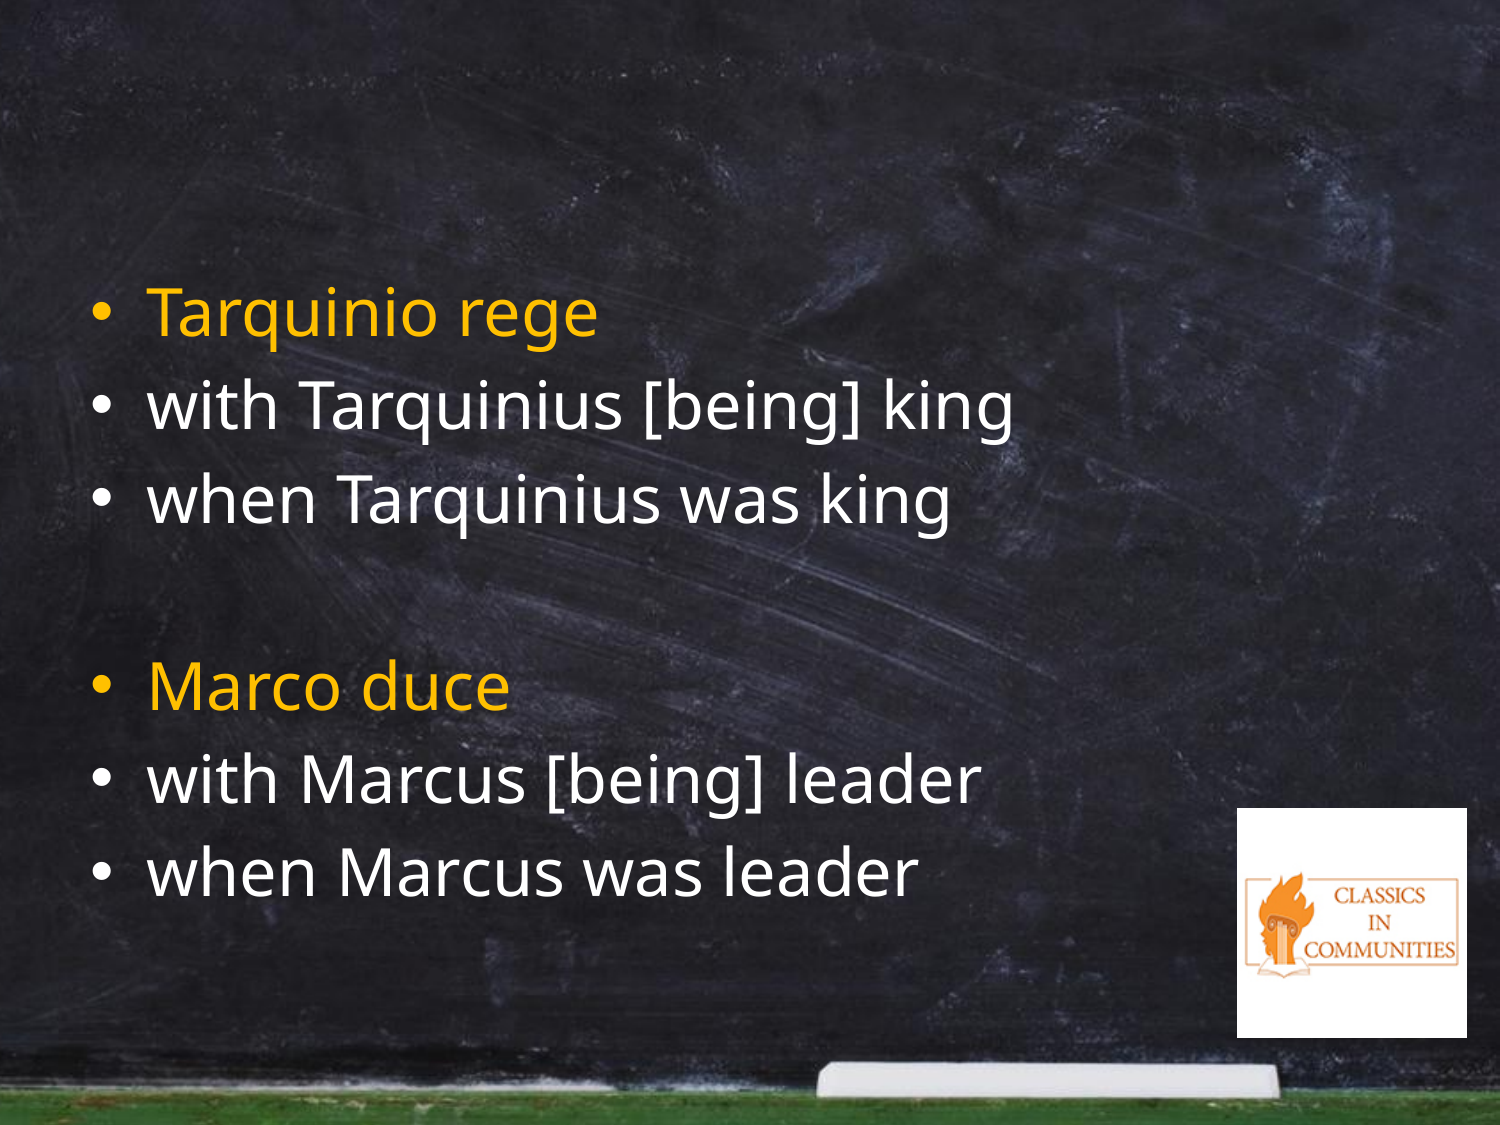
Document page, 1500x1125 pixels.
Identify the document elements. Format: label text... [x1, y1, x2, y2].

picture [0, 0, 1500, 1125]
list Tarquinio rege with Tarquinius [being] king when Tarquinius was king Marco duce with Marcus [being] leader when Marcus was leader [75, 262, 1425, 1005]
